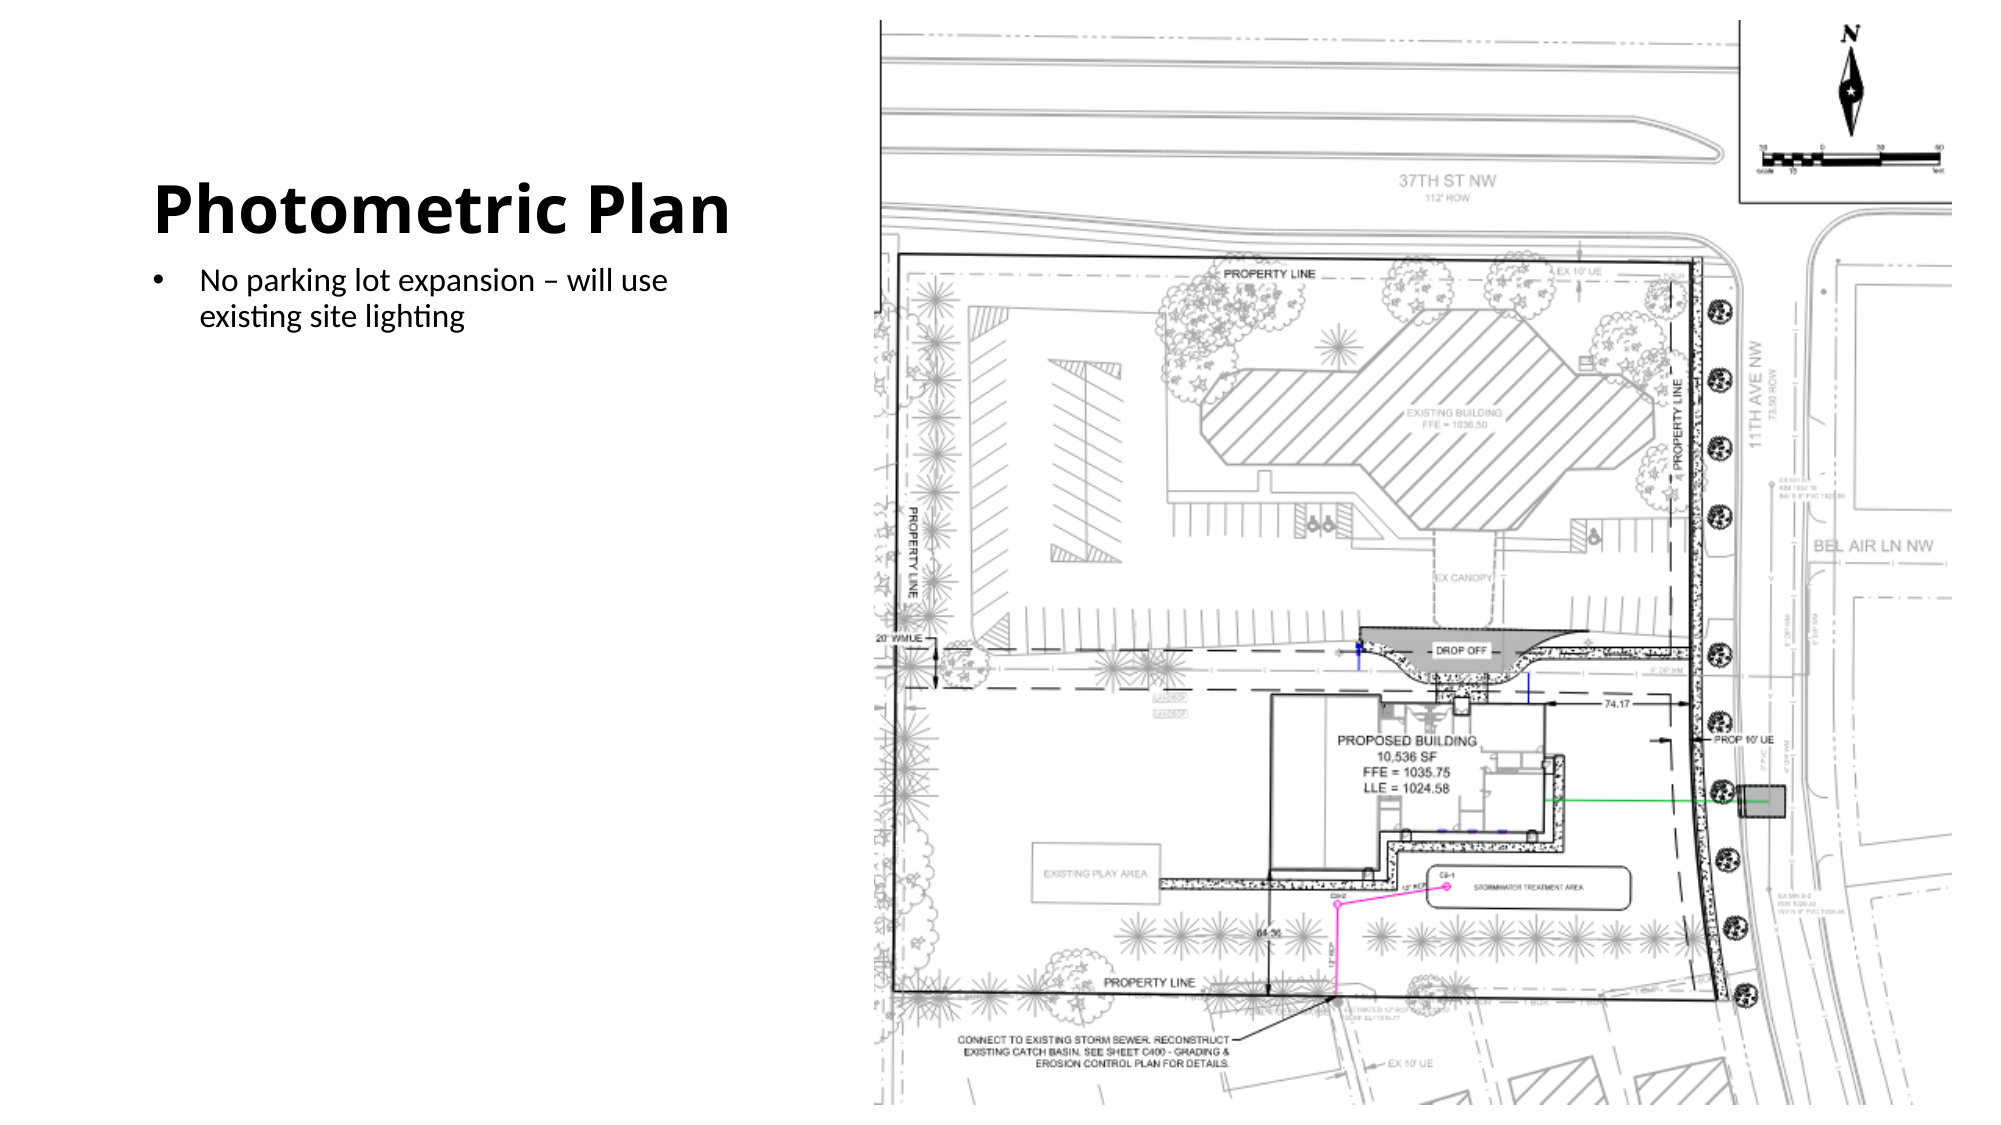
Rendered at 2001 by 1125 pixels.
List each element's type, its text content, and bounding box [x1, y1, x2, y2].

list No parking lot expansion – will use existing site lighting [137, 255, 783, 963]
picture [874, 20, 1952, 1105]
title Photometric Plan [137, 161, 783, 255]
